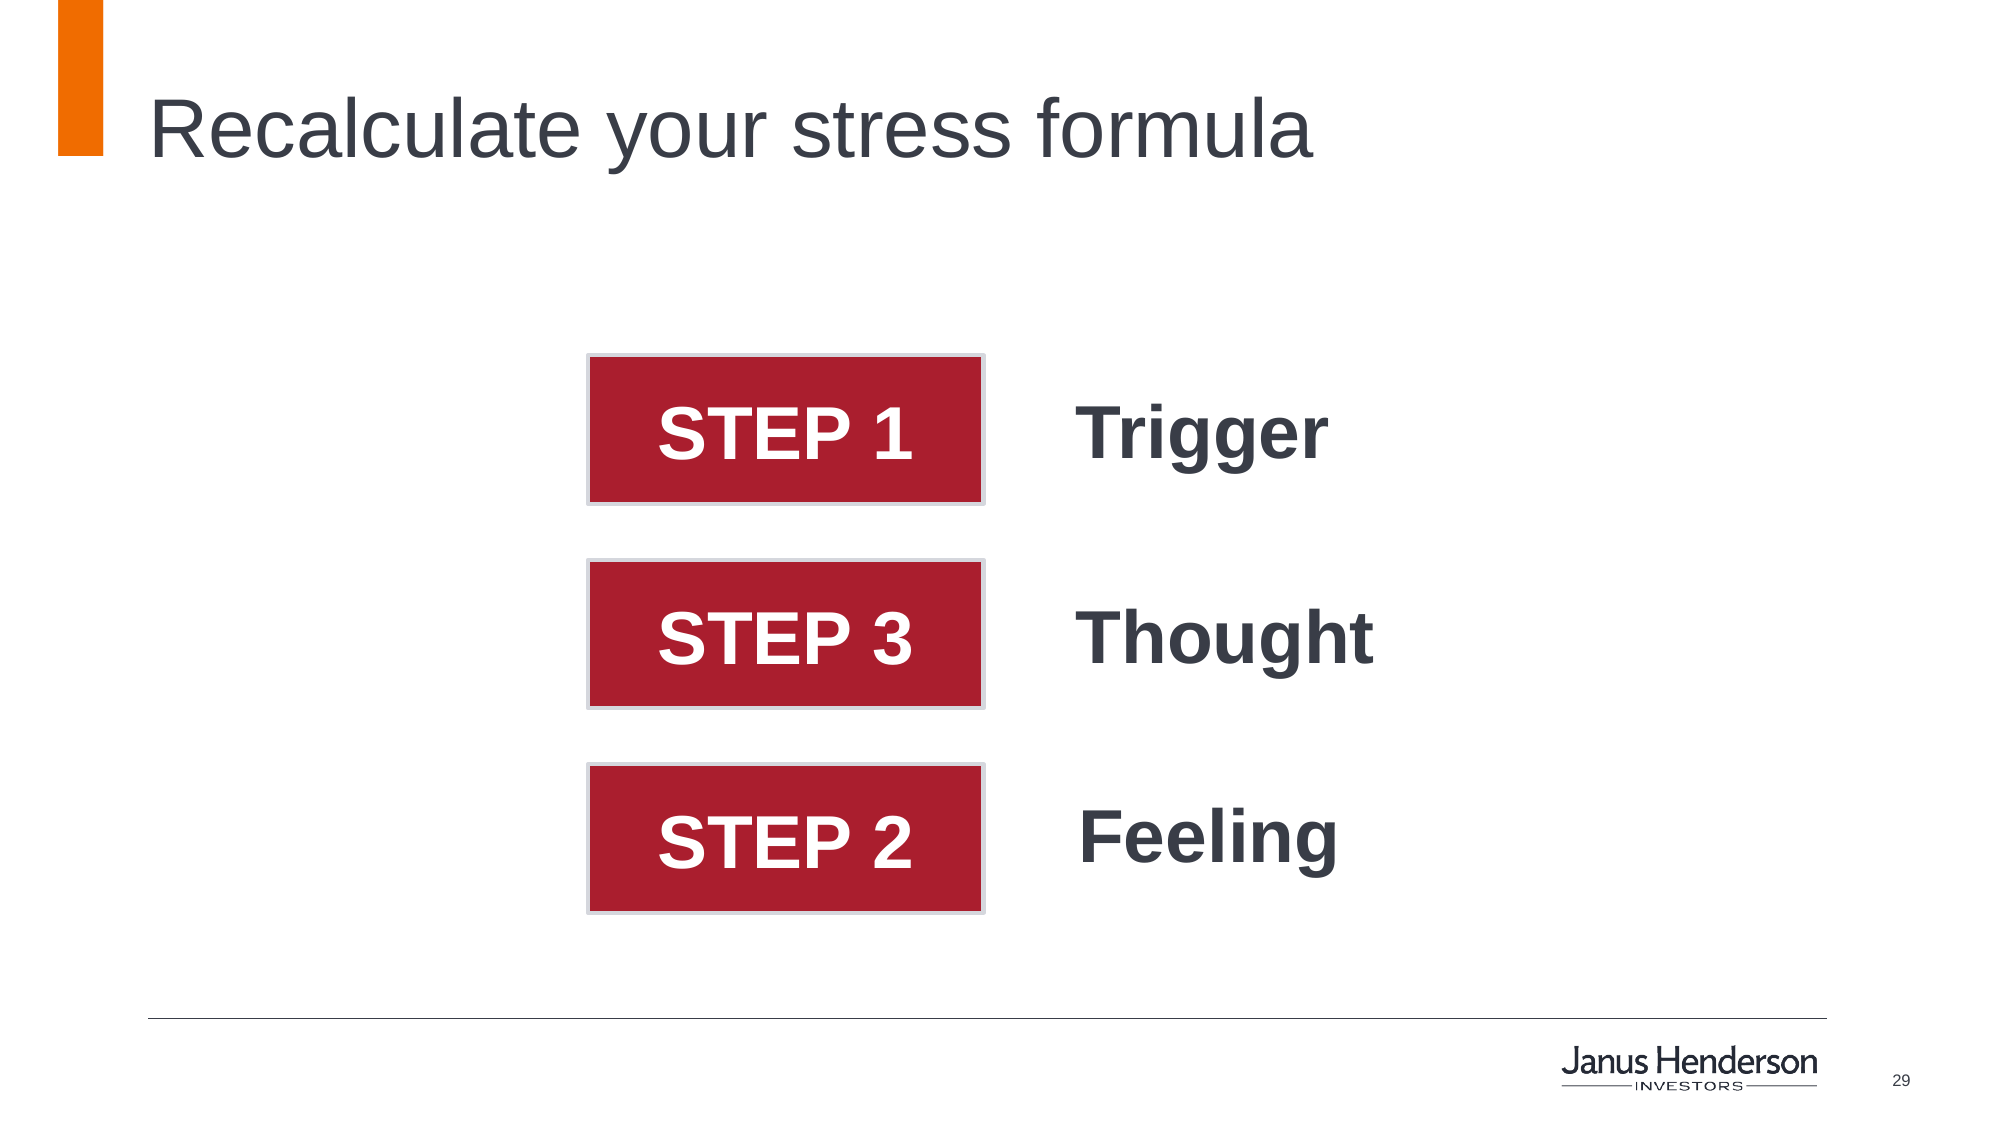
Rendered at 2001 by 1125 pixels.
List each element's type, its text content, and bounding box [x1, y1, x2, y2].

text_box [587, 559, 1457, 709]
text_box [587, 763, 1460, 913]
text_box [58, 0, 104, 156]
picture [1533, 1016, 1845, 1119]
title Recalculate your stress formula [148, 67, 1827, 174]
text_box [587, 355, 1441, 505]
